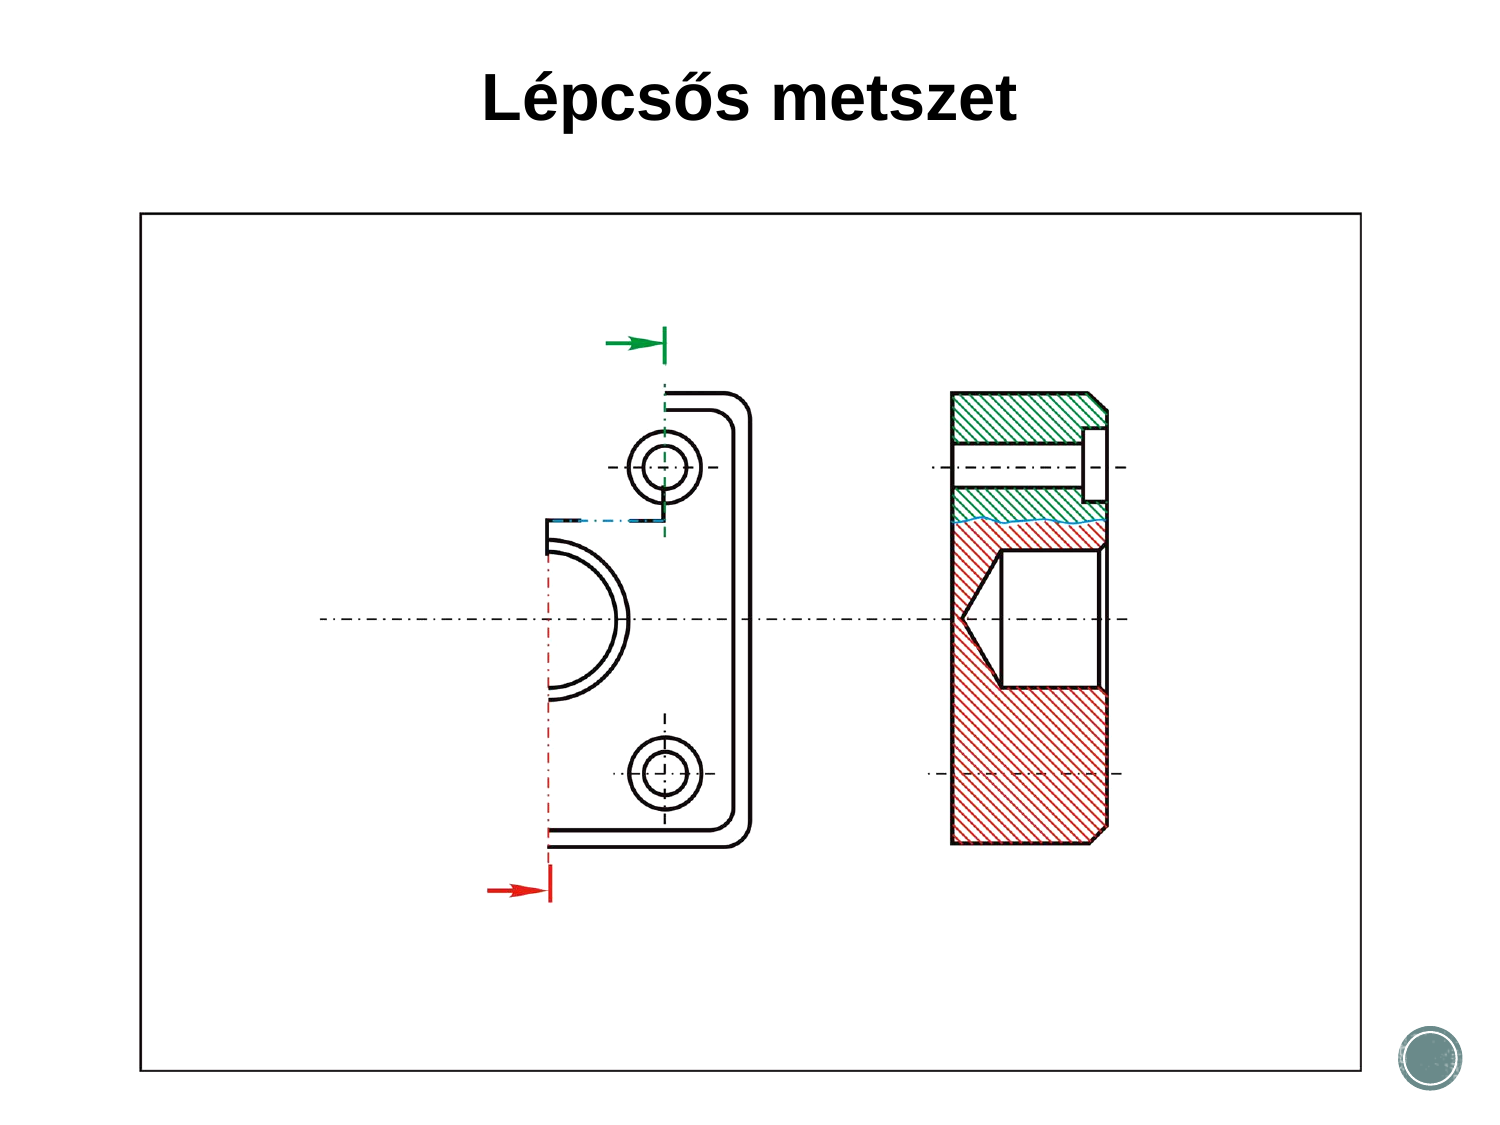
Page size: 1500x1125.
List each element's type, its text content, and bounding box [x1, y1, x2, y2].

text_box Lépcsős metszet [74, 0, 1425, 188]
picture [139, 212, 1362, 1072]
